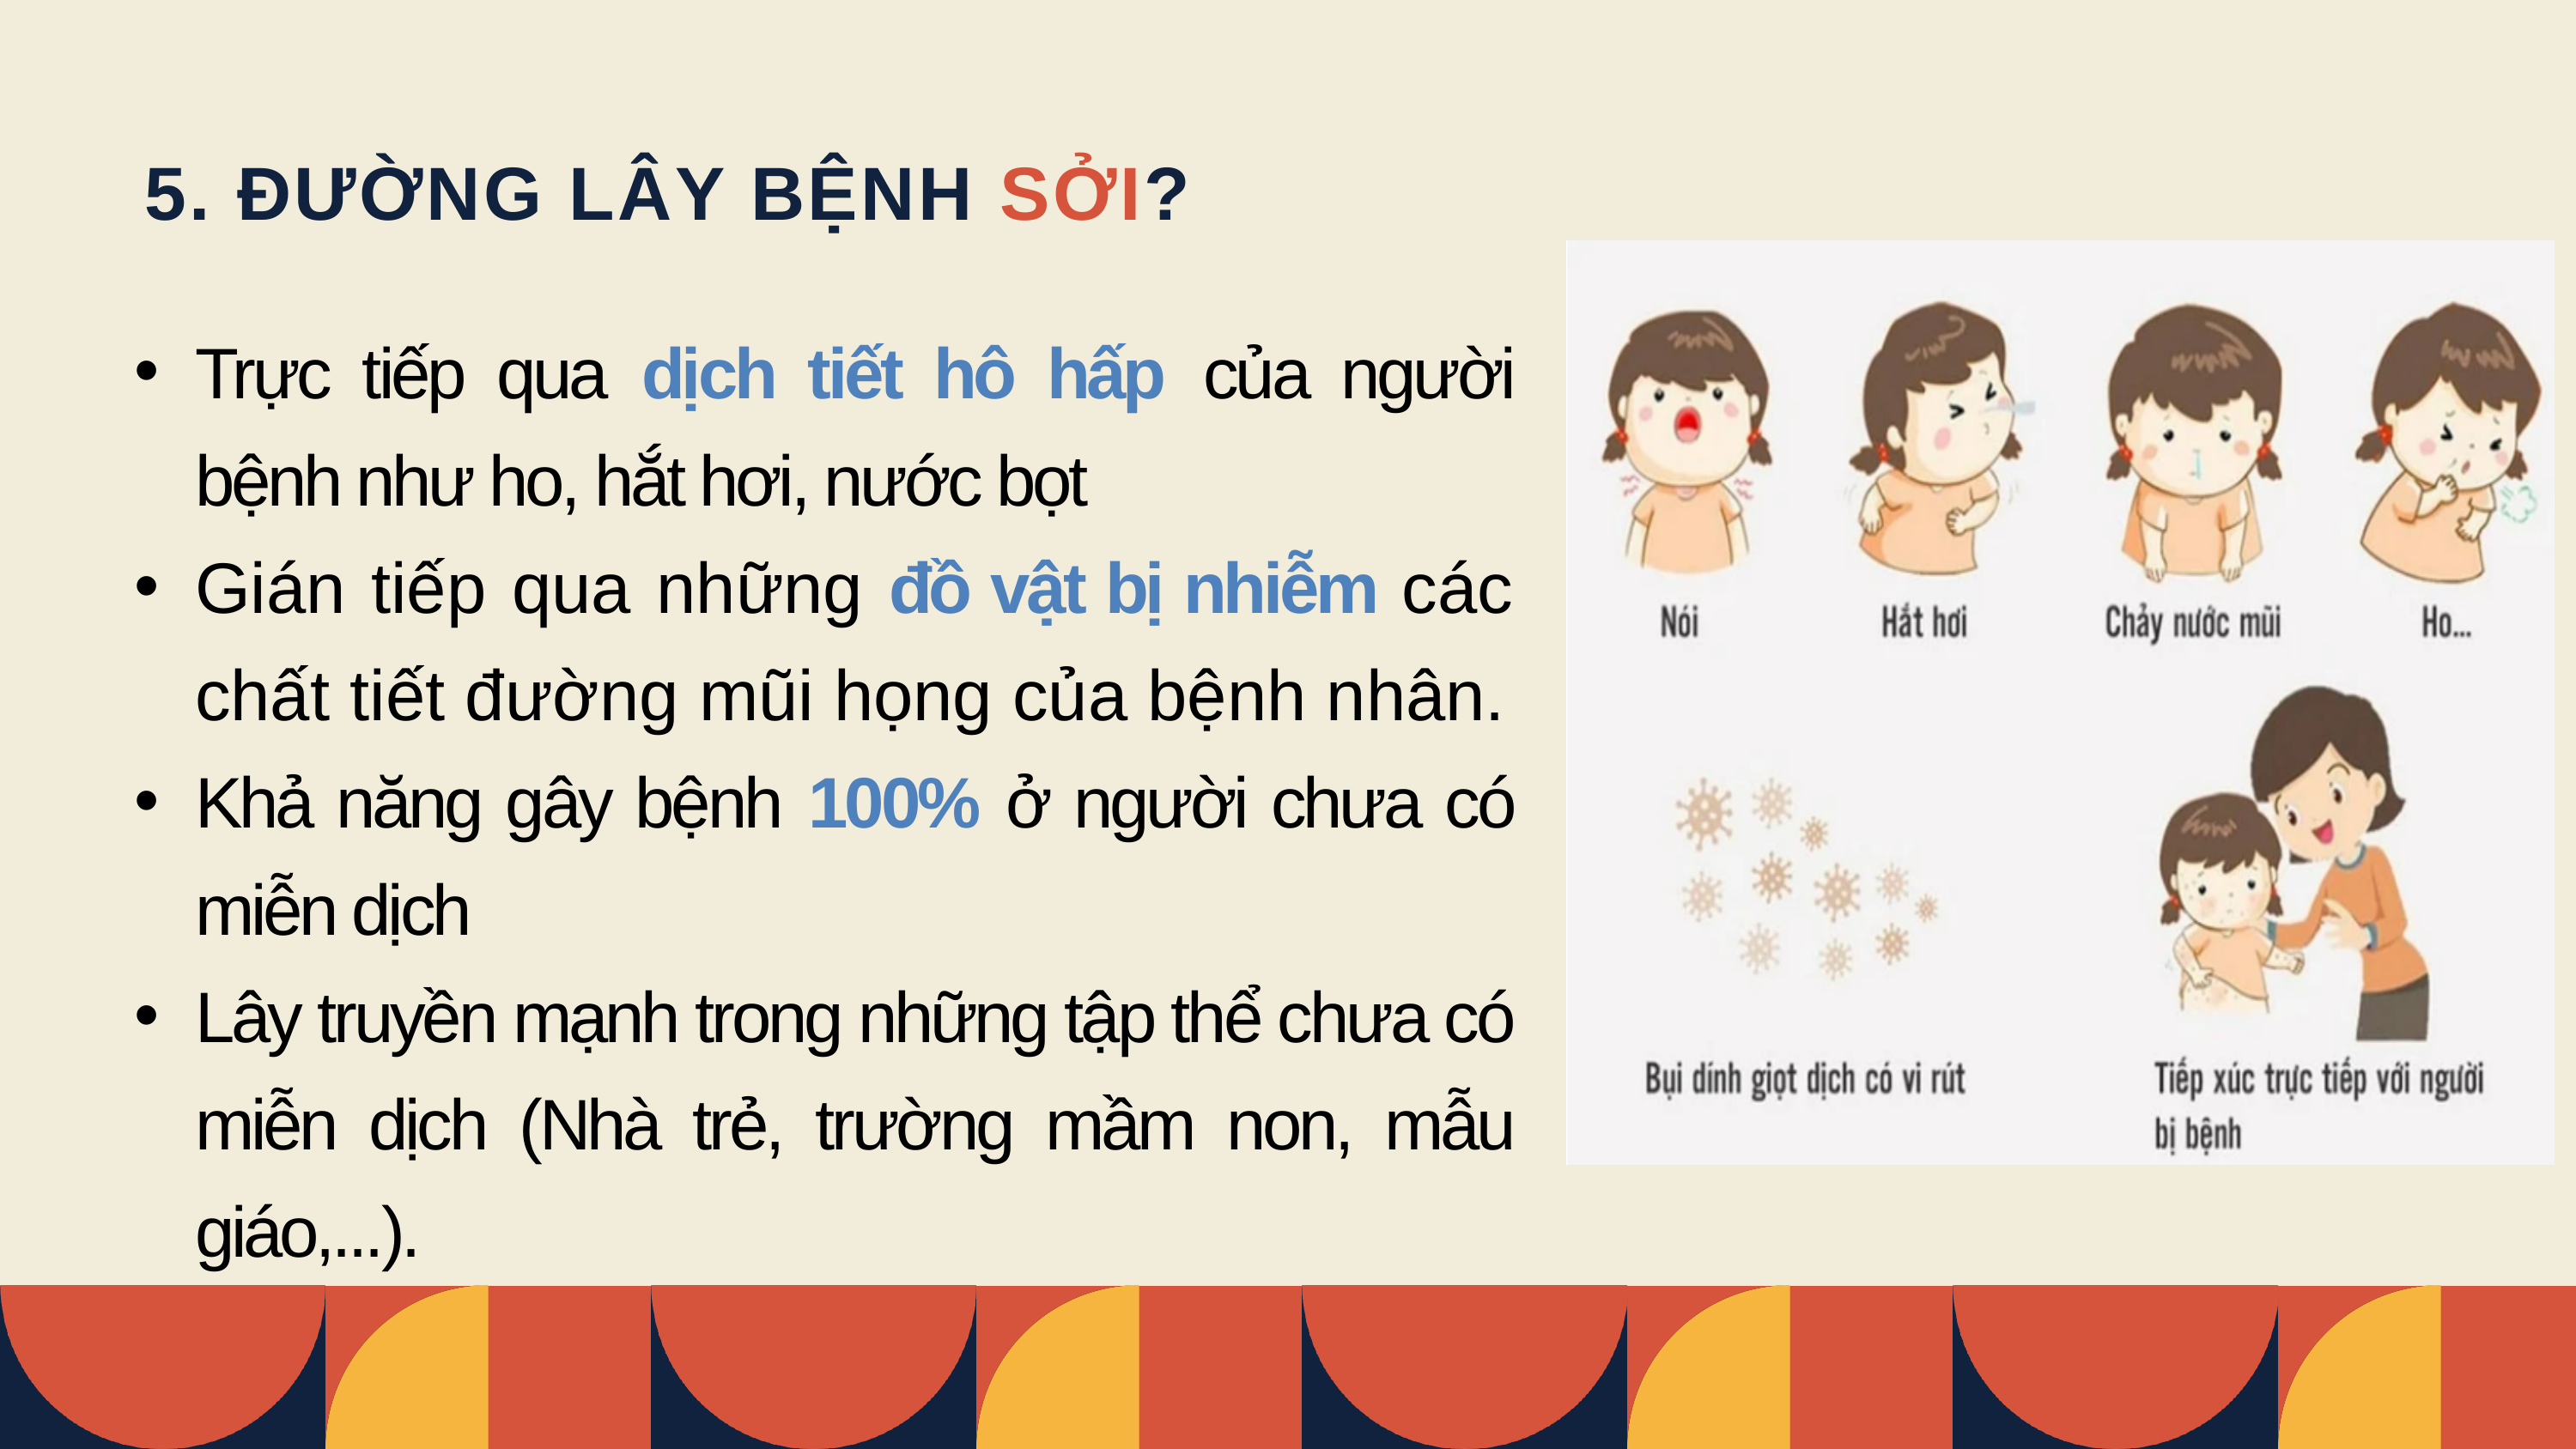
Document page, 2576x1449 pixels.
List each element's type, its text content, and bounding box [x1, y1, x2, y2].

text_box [0, 1285, 324, 1449]
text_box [975, 1285, 1300, 1449]
picture [1566, 240, 2555, 1165]
text_box Trực tiếp qua dịch tiết hô hấp của người bệnh như ho, hắt hơi, nước bọt Gián tiếp qua những đồ vật bị nhiễm các chất tiết đường mũi họng của bệnh nhân. Khả năng gây bệnh 100% ở người chưa có miễn dịch Lây truyền mạnh trong những tập thể chưa có miễn dịch (Nhà trẻ, trường mầm non, mẫu giáo,...). [73, 306, 1514, 1272]
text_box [1626, 1285, 1951, 1449]
text_box 5. ĐƯỜNG LÂY BỆNH SỞI? [144, 137, 1980, 235]
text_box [650, 1285, 975, 1449]
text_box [325, 1285, 649, 1449]
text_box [1952, 1285, 2276, 1449]
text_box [2277, 1285, 2576, 1449]
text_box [1301, 1285, 1625, 1449]
